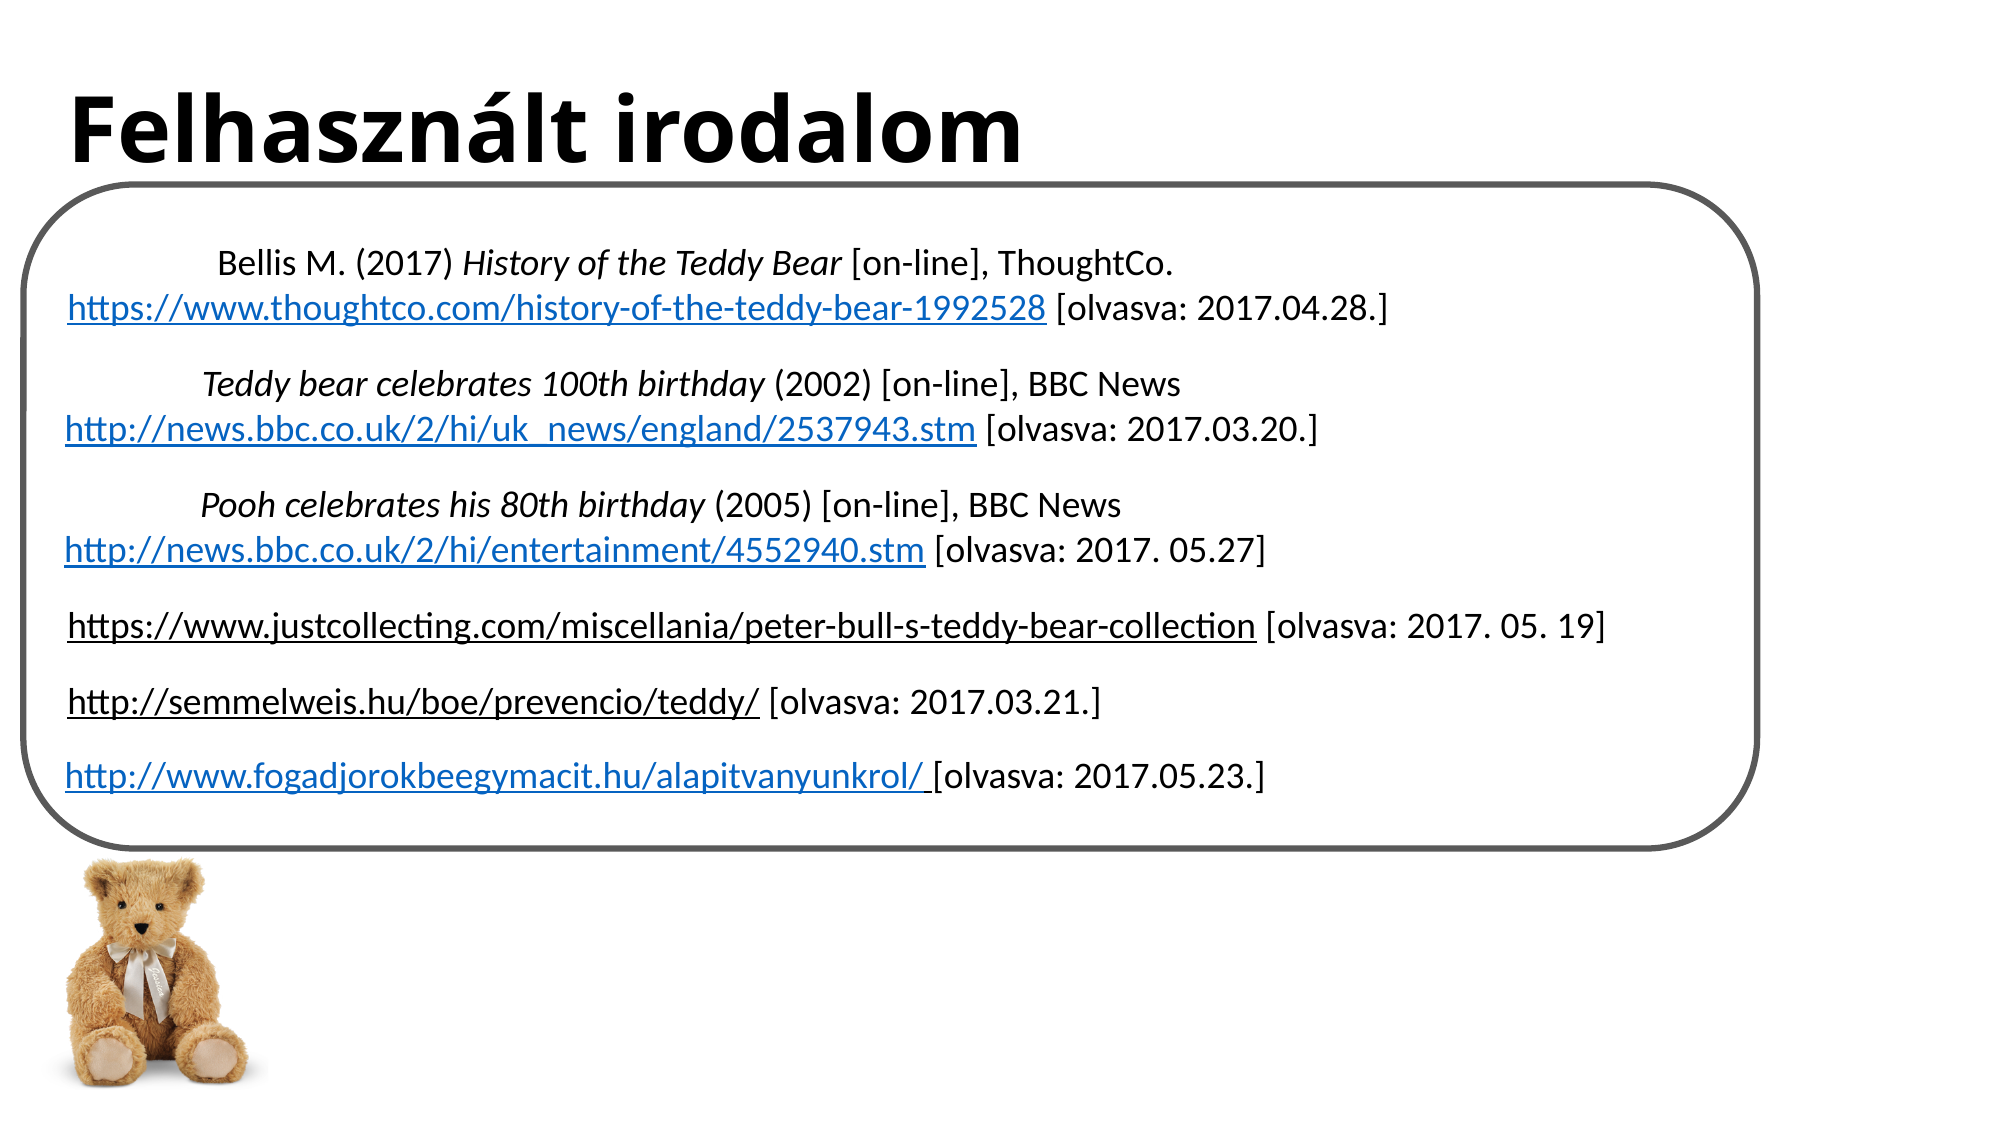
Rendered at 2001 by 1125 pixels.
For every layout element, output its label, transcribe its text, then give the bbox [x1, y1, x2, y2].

text_box [22, 183, 1759, 850]
text_box http://www.fogadjorokbeegymacit.hu/alapitvanyunkrol/ [olvasva: 2017.05.23.] [2, 743, 1329, 804]
text_box Bellis M. (2017) History of the Teddy Bear [on-line], ThoughtCo. https://www.thoughtco.com/history-of-the-teddy-bear-1992528 [olvasva: 2017.04.28.] [52, 230, 1420, 336]
text_box Teddy bear celebrates 100th birthday (2002) [on-line], BBC News http://news.bbc.co.uk/2/hi/uk_news/england/2537943.stm [olvasva: 2017.03.20.] [23, 351, 1369, 457]
text_box Pooh celebrates his 80th birthday (2005) [on-line], BBC News http://news.bbc.co.uk/2/hi/entertainment/4552940.stm [olvasva: 2017. 05.27] [2, 472, 1329, 578]
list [23, 848, 283, 1090]
title Felhasznált irodalom [52, 24, 1778, 242]
text_box http://semmelweis.hu/boe/prevencio/teddy/ [olvasva: 2017.03.21.] [52, 699, 1379, 730]
text_box https://www.justcollecting.com/miscellania/peter-bull-s-teddy-bear-collection [olvasva: 2017. 05. 19] [52, 593, 1758, 699]
